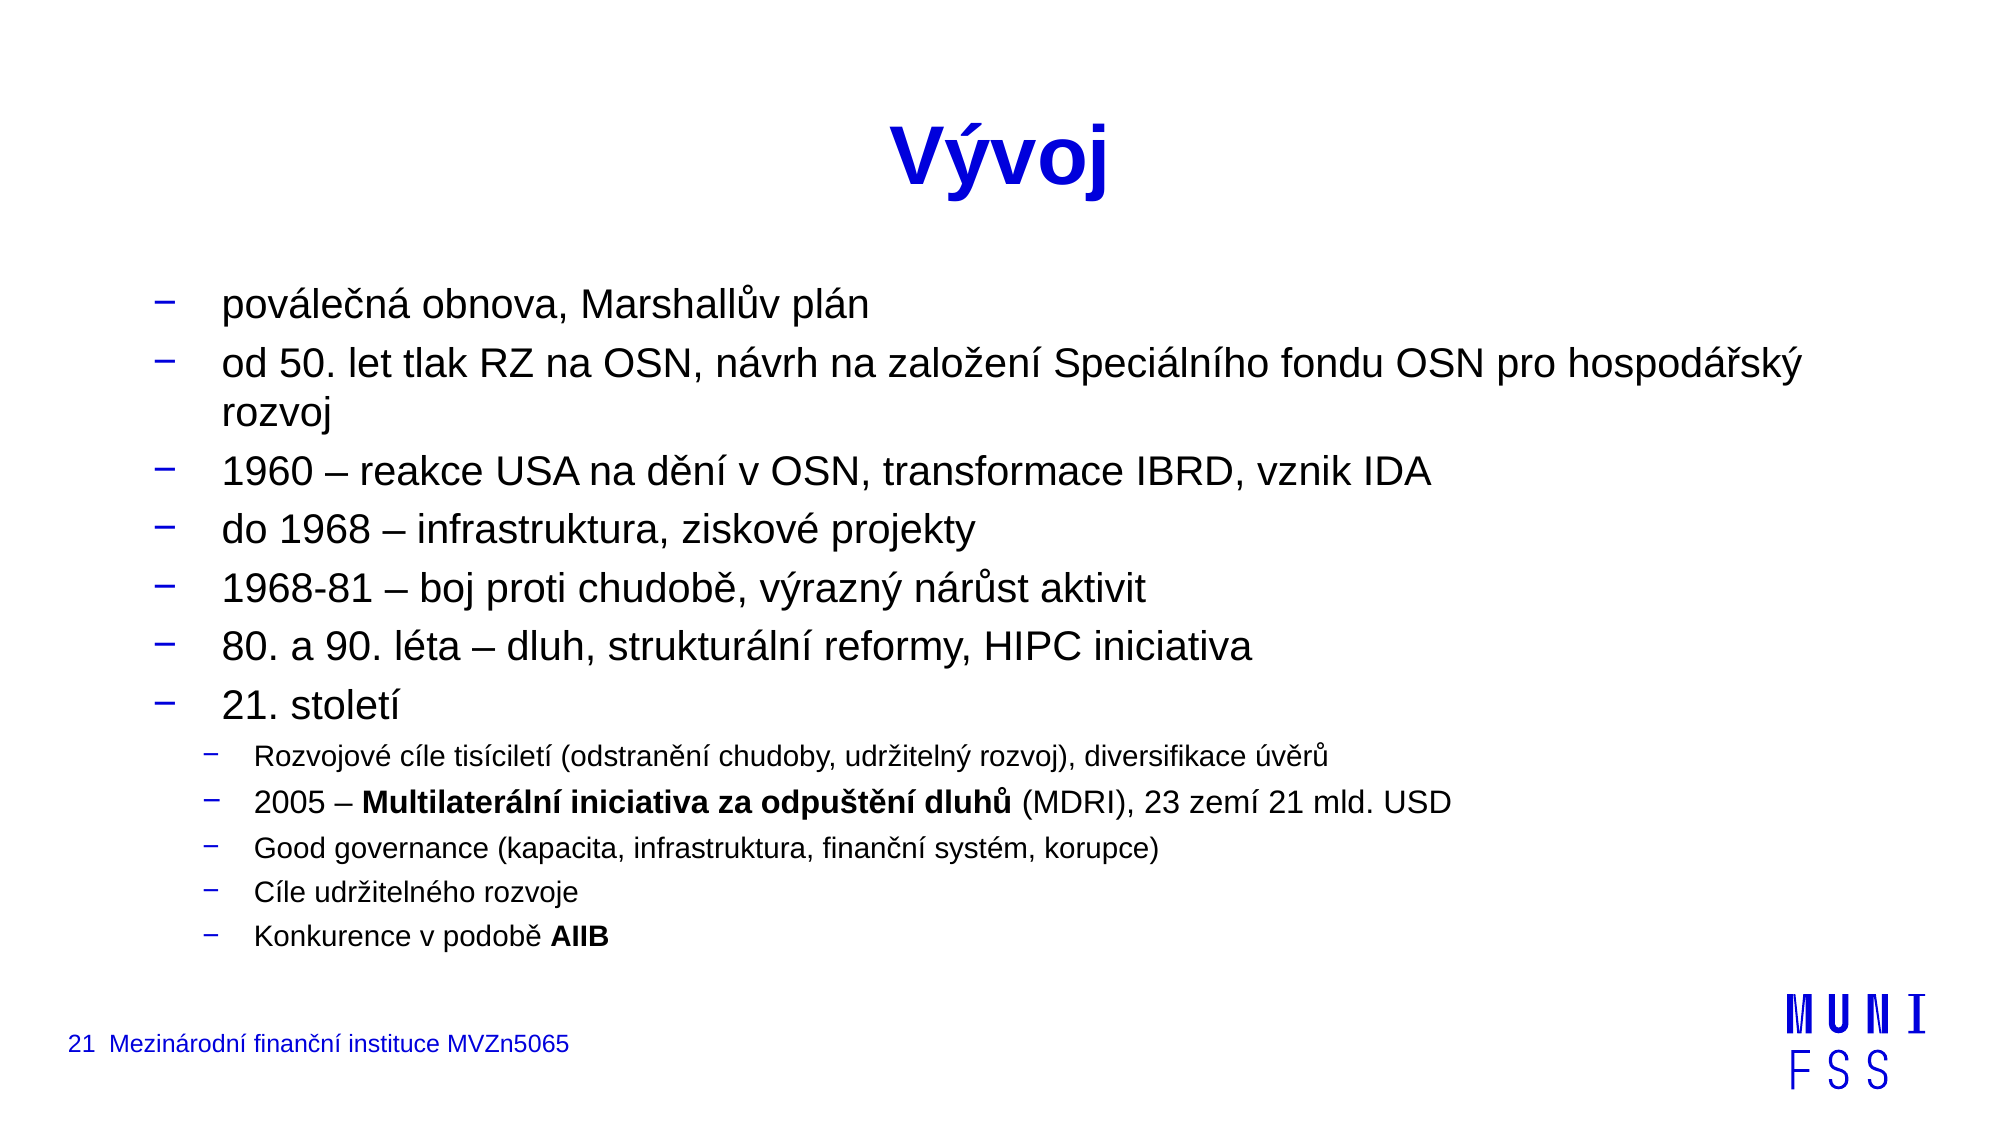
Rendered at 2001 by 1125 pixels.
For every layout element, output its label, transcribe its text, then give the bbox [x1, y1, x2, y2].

slide_number 21 [67, 1021, 110, 1063]
list poválečná obnova, Marshallův plán od 50. let tlak RZ na OSN, návrh na založení Speciálního fondu OSN pro hospodářský rozvoj 1960 – reakce USA na dění v OSN, transformace IBRD, vznik IDA do 1968 – infrastruktura, ziskové projekty 1968-81 – boj proti chudobě, výrazný nárůst aktivit 80. a 90. léta – dluh, strukturální reformy, HIPC iniciativa 21. století Rozvojové cíle tisíciletí (odstranění chudoby, udržitelný rozvoj), diversifikace úvěrů 2005 – Multilaterální iniciativa za odpuštění dluhů (MDRI), 23 zemí 21 mld. USD Good governance (kapacita, infrastruktura, finanční systém, korupce) Cíle udržitelného rozvoje Konkurence v podobě AIIB [118, 277, 1883, 957]
title Vývoj [118, 118, 1883, 193]
footer Mezinárodní finanční instituce MVZn5065 [110, 1021, 1409, 1063]
